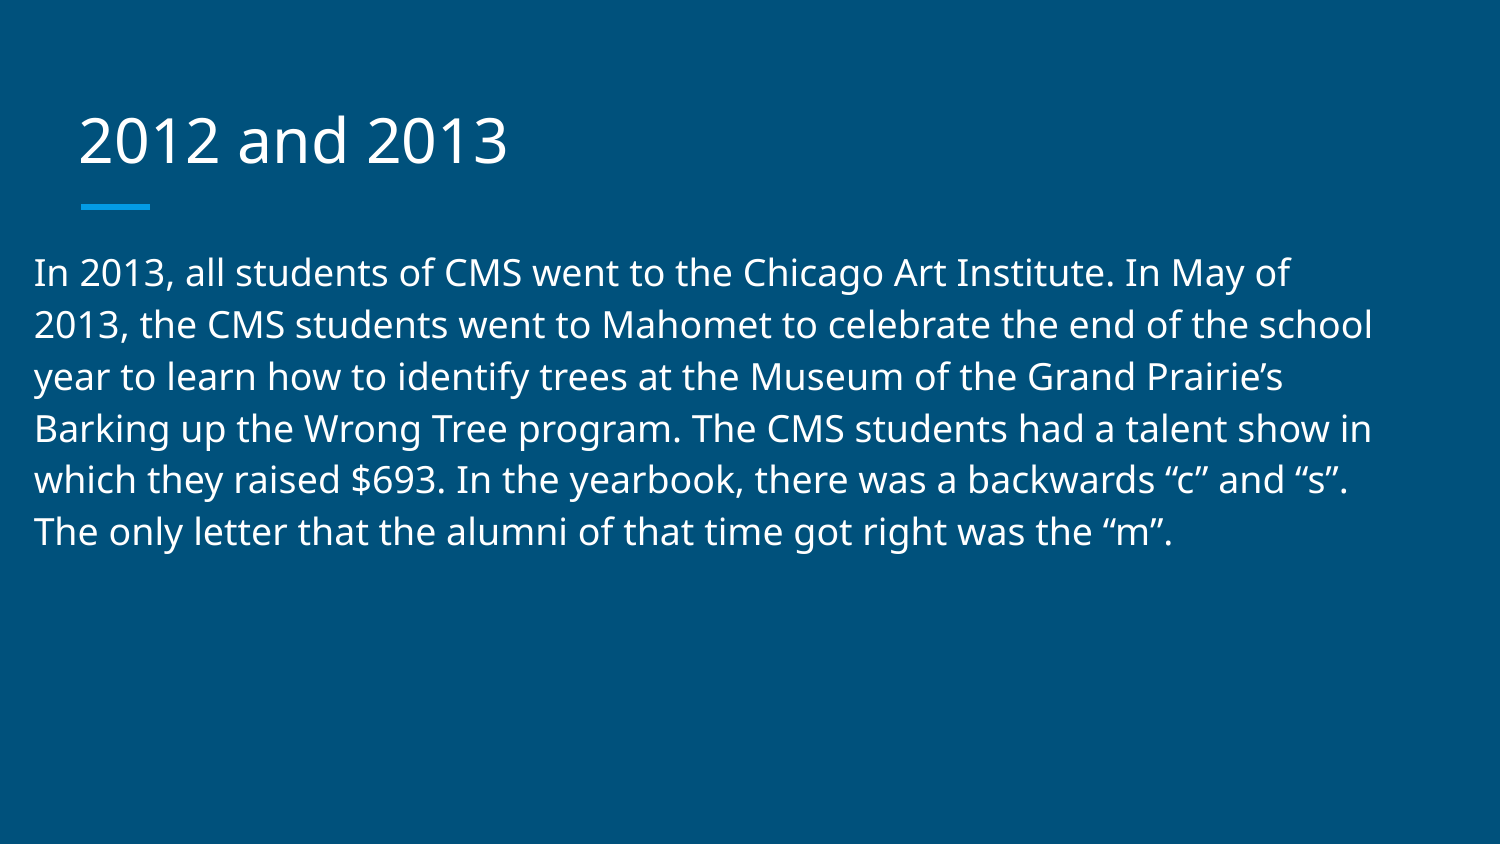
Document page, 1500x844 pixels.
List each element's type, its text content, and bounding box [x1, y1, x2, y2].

title 2012 and 2013 [63, 78, 1437, 192]
list In 2013, all students of CMS went to the Chicago Art Institute. In May of 2013, the CMS students went to Mahomet to celebrate the end of the school year to learn how to identify trees at the Museum of the Grand Prairie’s Barking up the Wrong Tree program. The CMS students had a talent show in which they raised $693. In the yearbook, there was a backwards “c” and “s”. The only letter that the alumni of that time got right was the “m”. [18, 227, 1392, 733]
